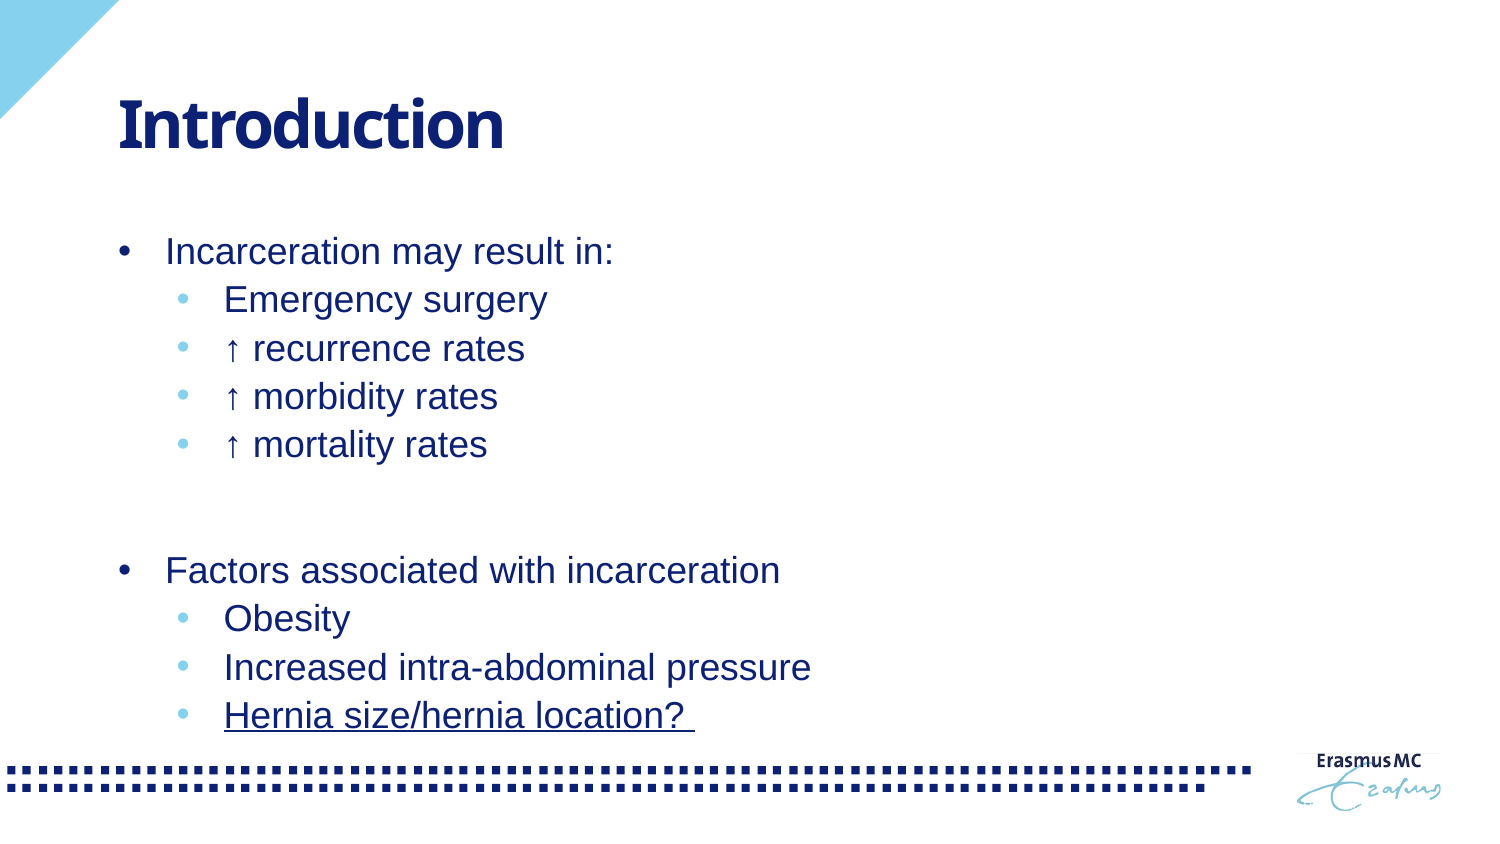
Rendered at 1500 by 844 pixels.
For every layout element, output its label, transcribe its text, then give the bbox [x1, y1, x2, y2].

title Introduction [103, 44, 1397, 208]
list Incarceration may result in: Emergency surgery ↑ recurrence rates ↑ morbidity rates ↑ mortality rates Factors associated with incarceration Obesity Increased intra-abdominal pressure Hernia size/hernia location? [103, 224, 1397, 760]
picture [1297, 753, 1441, 811]
